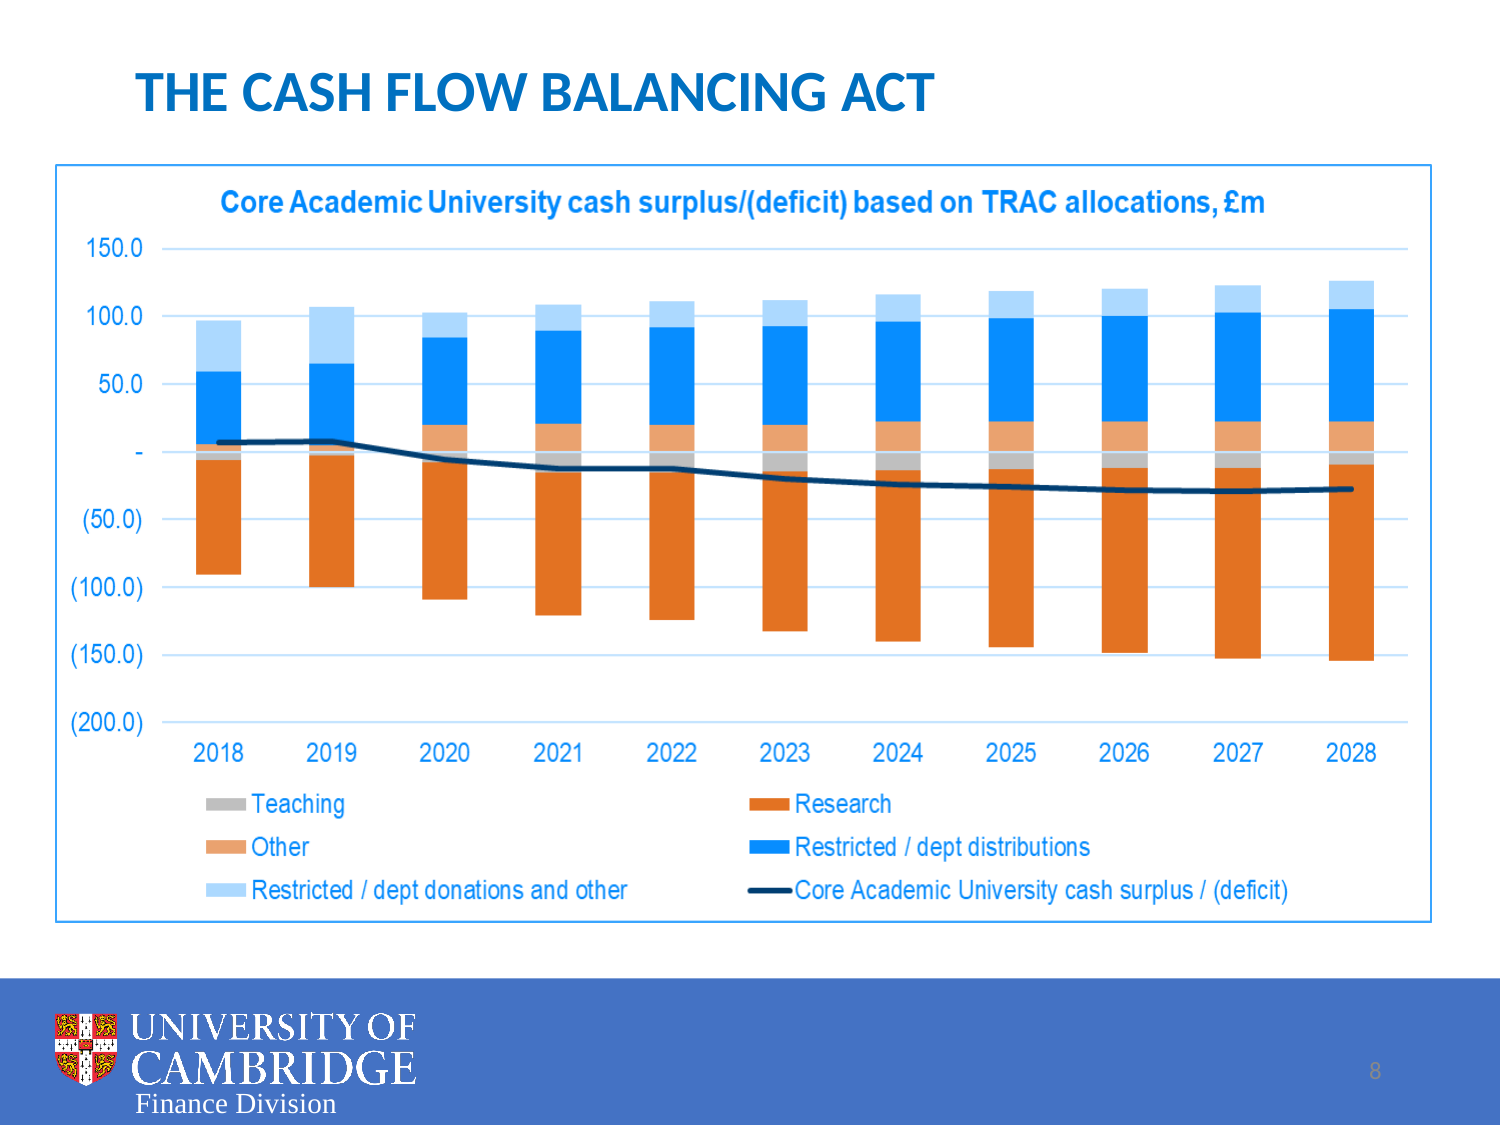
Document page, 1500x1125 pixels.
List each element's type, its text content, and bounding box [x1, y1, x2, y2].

text_box 8 [1059, 1039, 1397, 1100]
text_box [0, 978, 1500, 1125]
picture [55, 164, 1432, 923]
picture [55, 1012, 417, 1089]
text_box Finance Division [120, 1076, 535, 1125]
text_box THE CASH FLOW BALANCING ACT [120, 26, 1500, 158]
